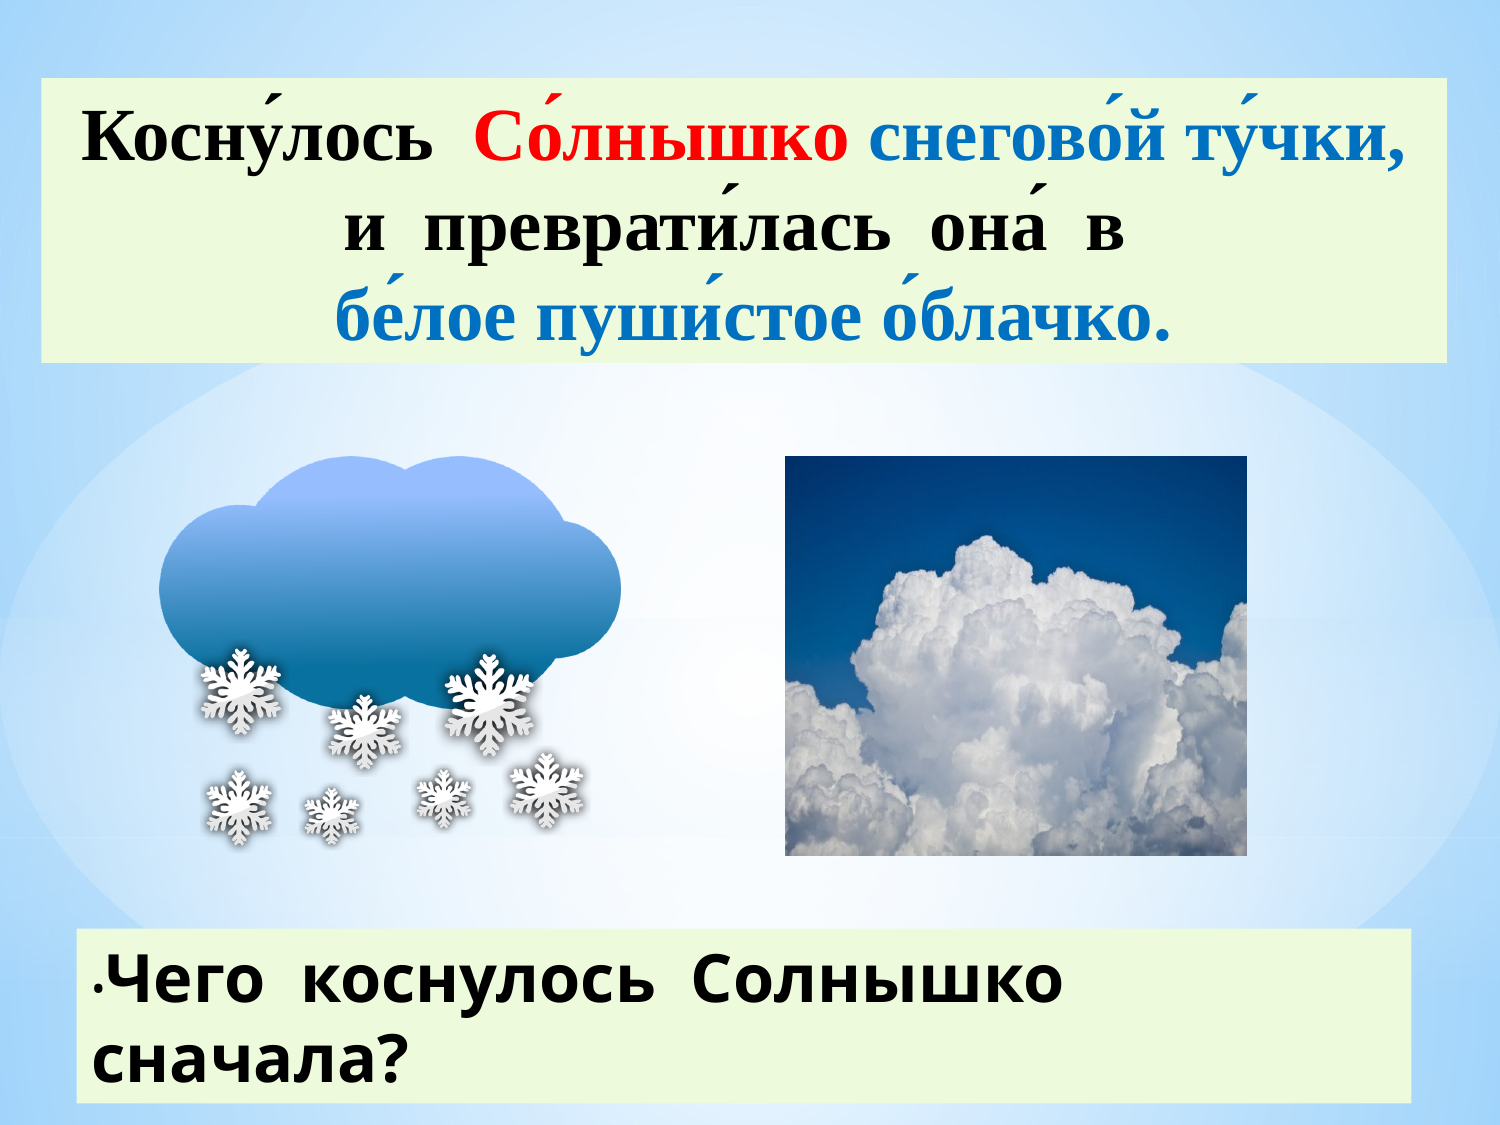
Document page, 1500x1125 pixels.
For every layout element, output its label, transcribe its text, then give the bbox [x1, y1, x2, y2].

picture [785, 455, 1247, 856]
text_box •Чего коснулось Солнышко сначала? [76, 928, 1412, 1104]
picture [159, 455, 621, 859]
text_box Косну́лось Со́лнышко снегово́й ту́чки, и преврати́лась она́ в бе́лое пуши́стое о́блачко. [41, 78, 1447, 363]
